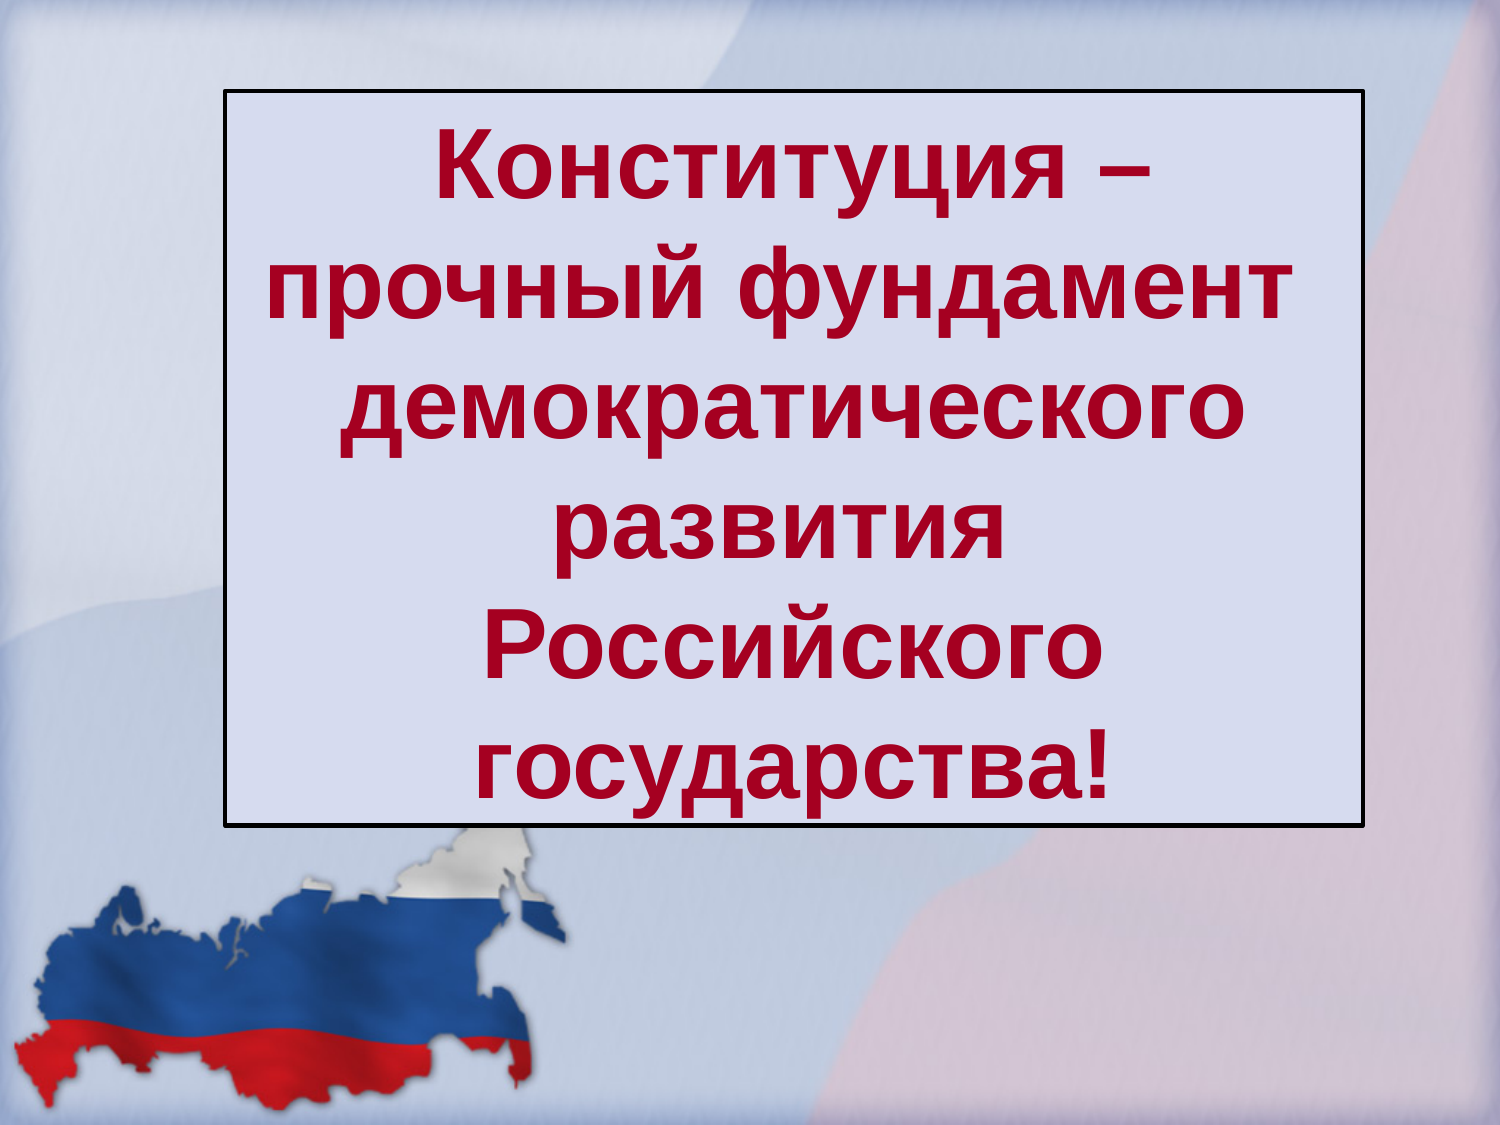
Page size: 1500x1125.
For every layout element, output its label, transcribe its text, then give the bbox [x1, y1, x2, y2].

text_box Конституция – прочный фундамент демократического развития Российского государства! [223, 89, 1365, 828]
picture [0, 0, 1500, 1125]
